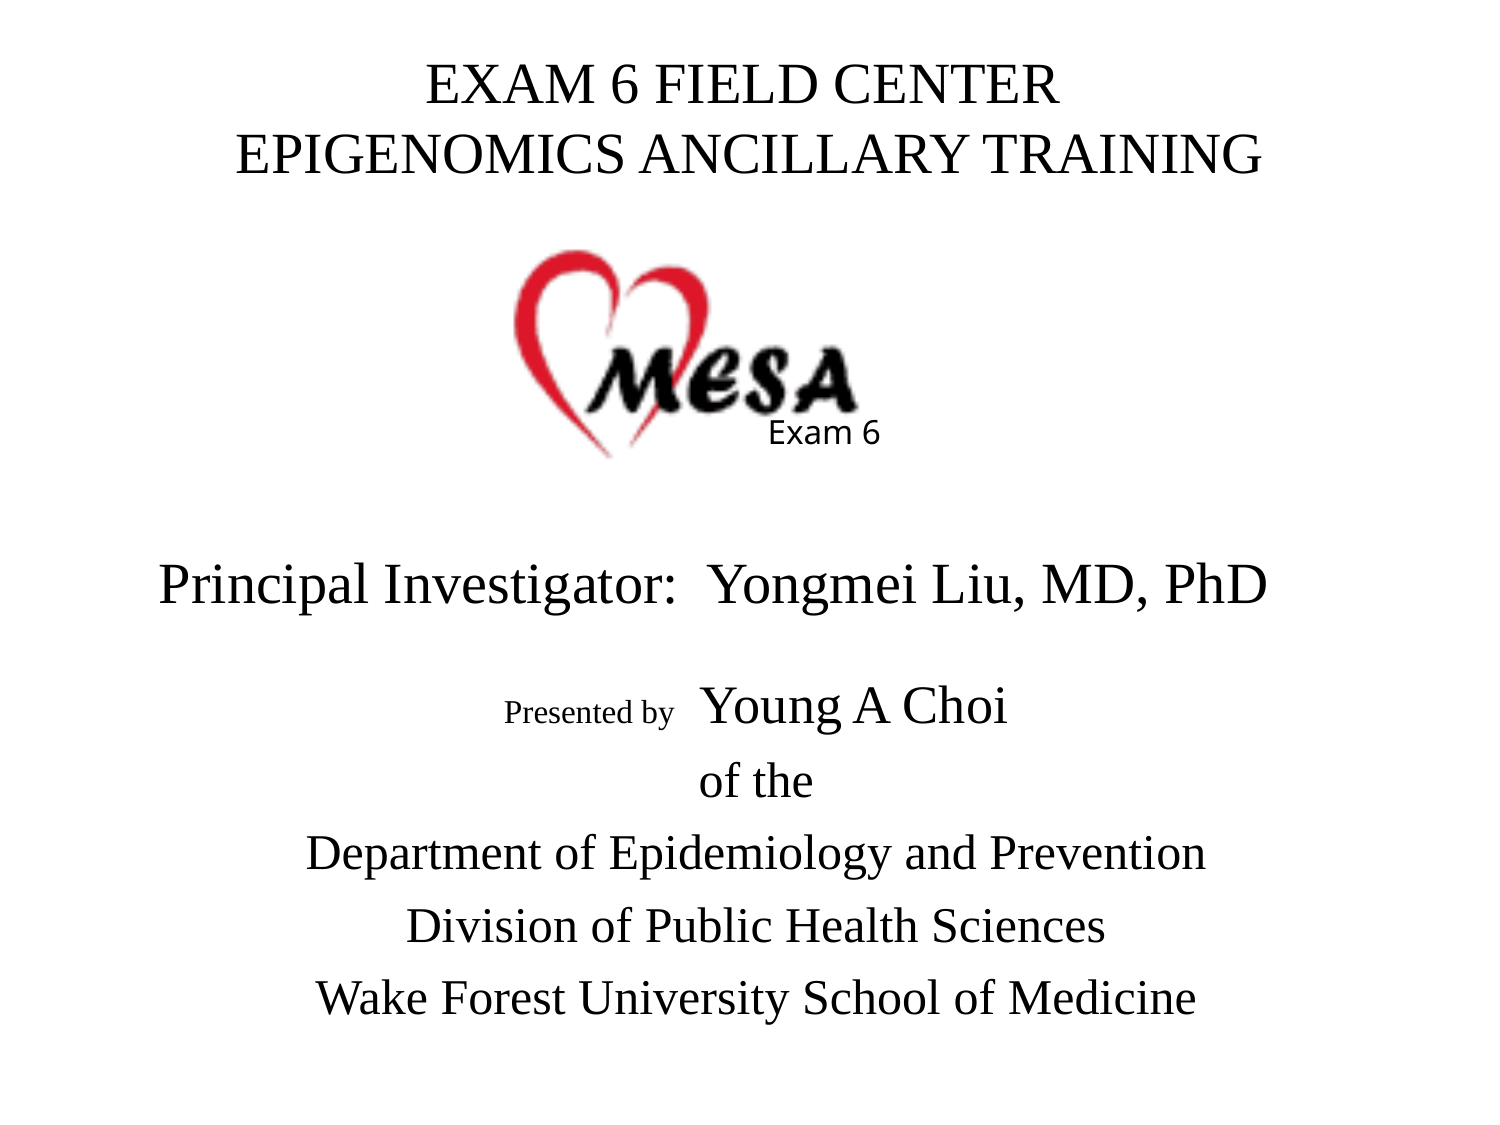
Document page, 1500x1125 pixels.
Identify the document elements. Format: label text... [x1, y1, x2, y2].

text_box Presented by Young A Choi of the Department of Epidemiology and Prevention Division of Public Health Sciences Wake Forest University School of Medicine [290, 662, 1222, 1033]
text_box Principal Investigator: Yongmei Liu, MD, PhD [144, 537, 1400, 623]
text_box EXAM 6 FIELD CENTER EPIGENOMICS ANCILLARY TRAINING [220, 37, 1280, 193]
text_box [512, 248, 994, 476]
